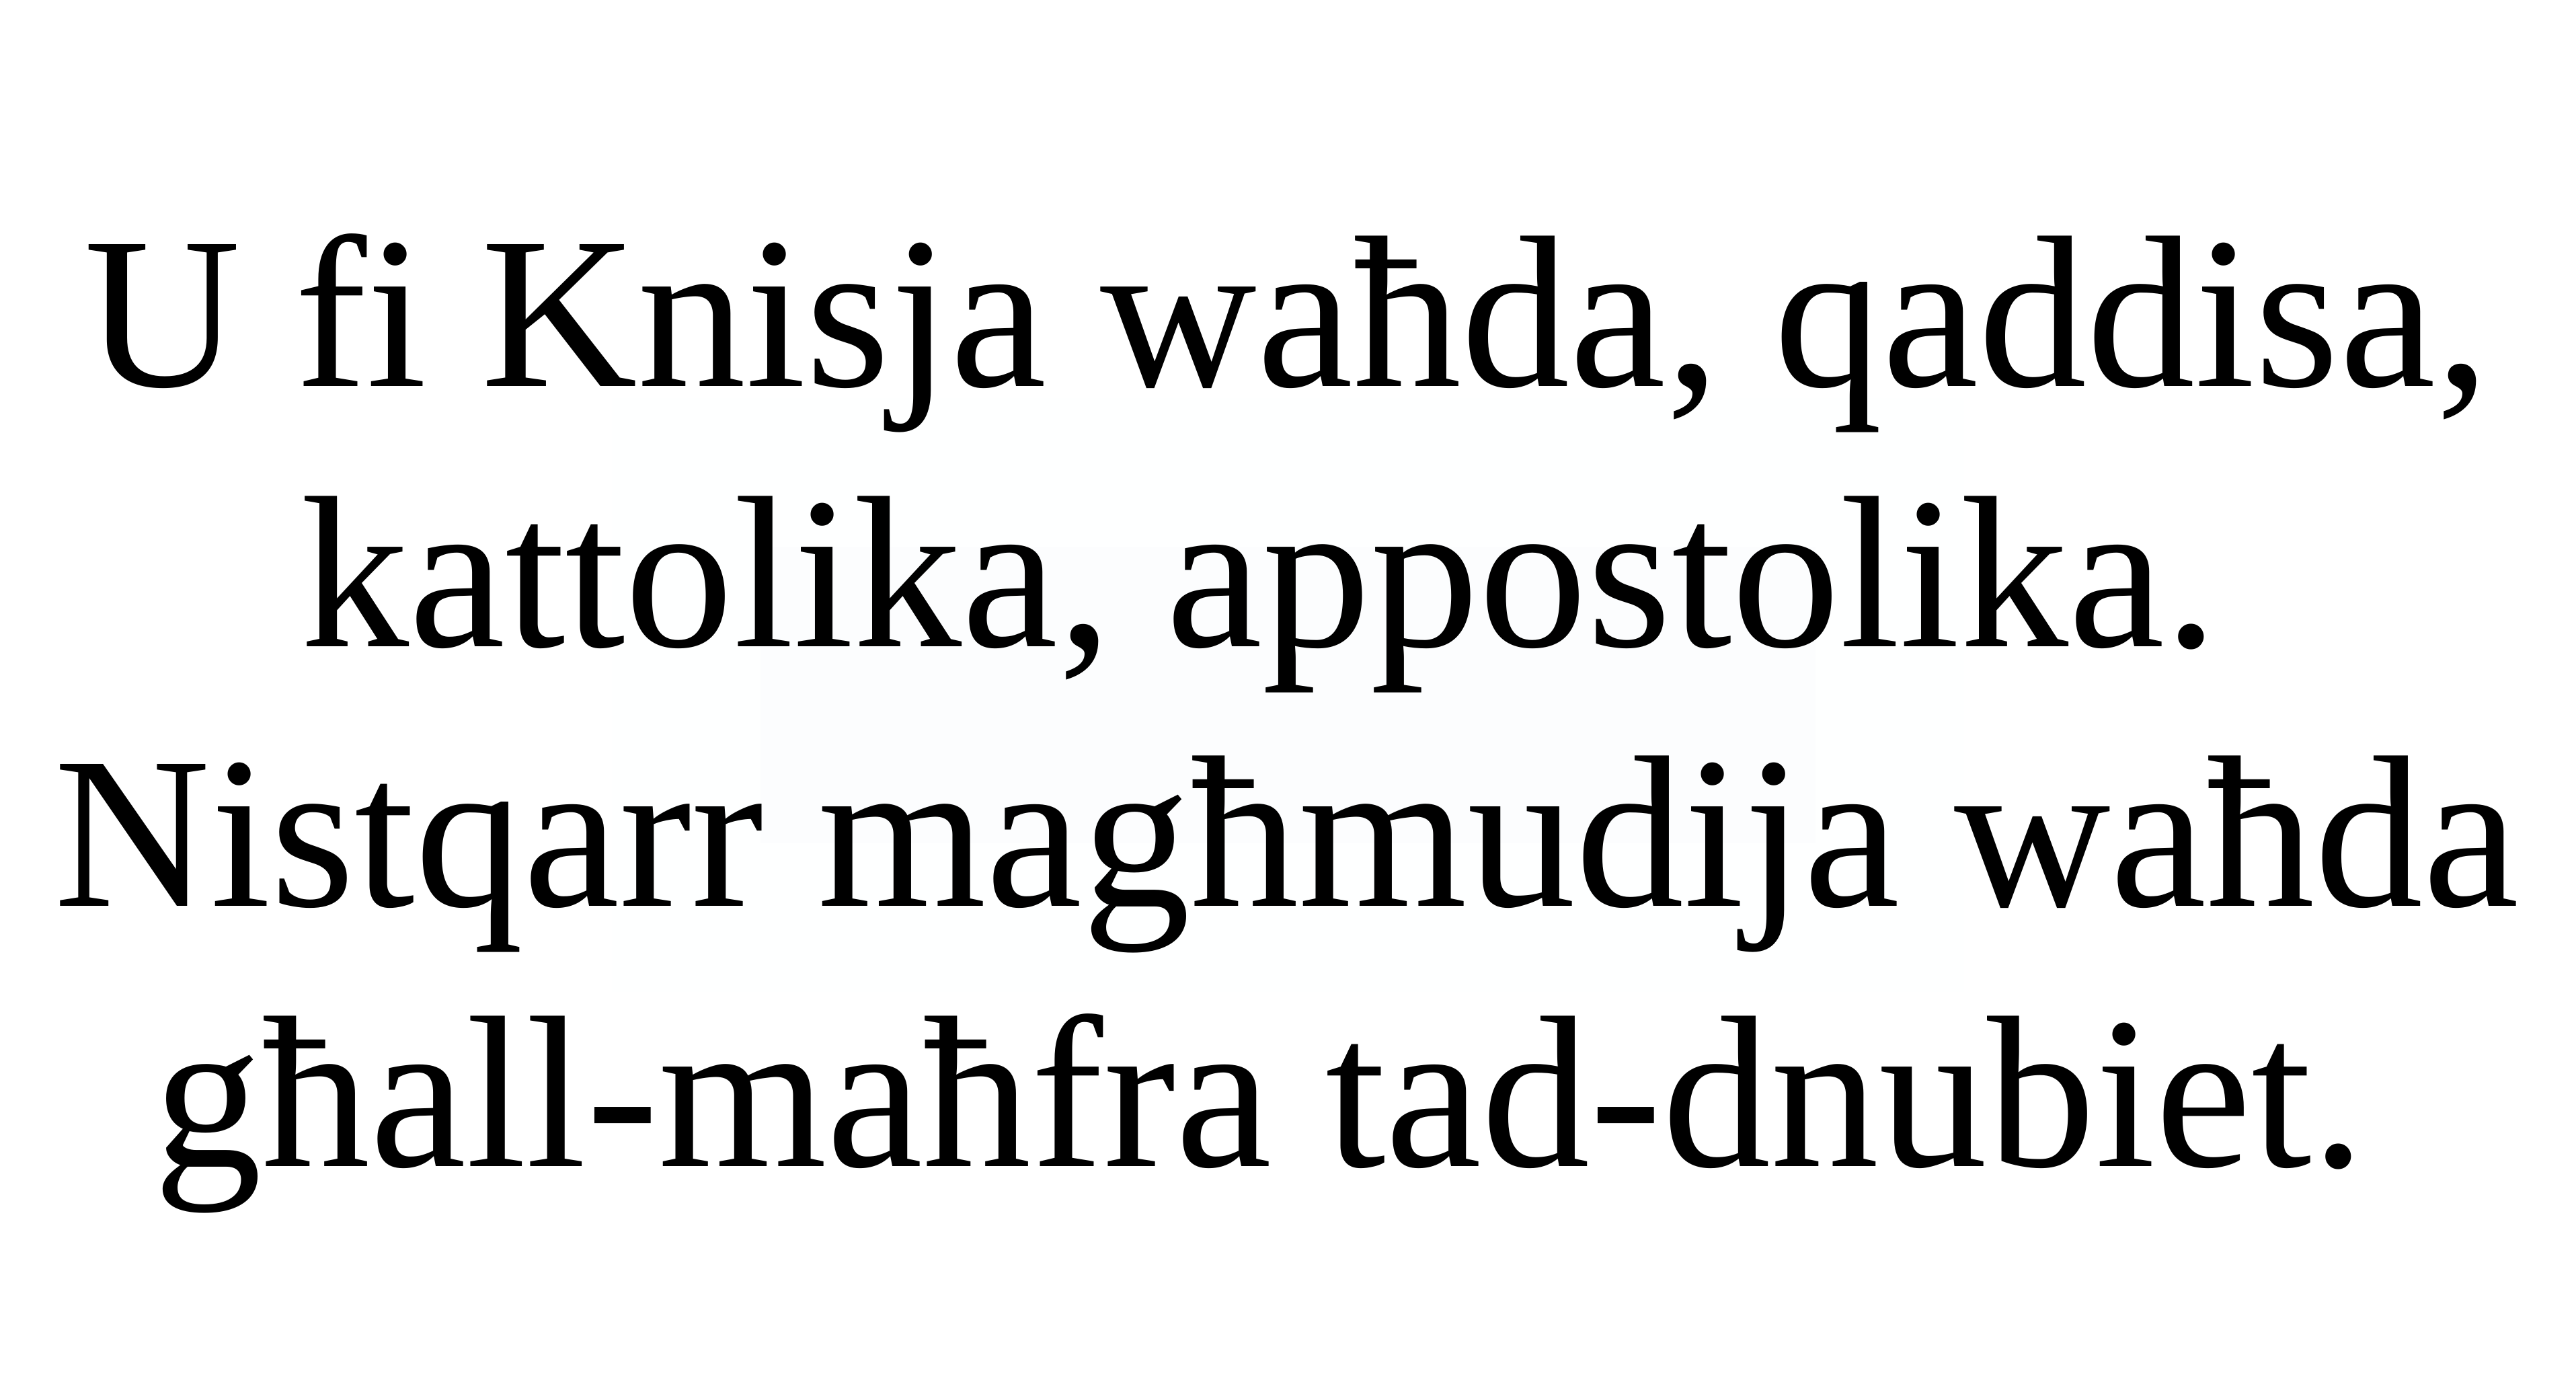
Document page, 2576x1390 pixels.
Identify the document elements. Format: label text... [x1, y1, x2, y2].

text_box U fi Knisja waħda, qaddisa, kattolika, appostolika. Nistqarr magħmudija waħda għall-maħfra tad-dnubiet. [35, 164, 2541, 1215]
